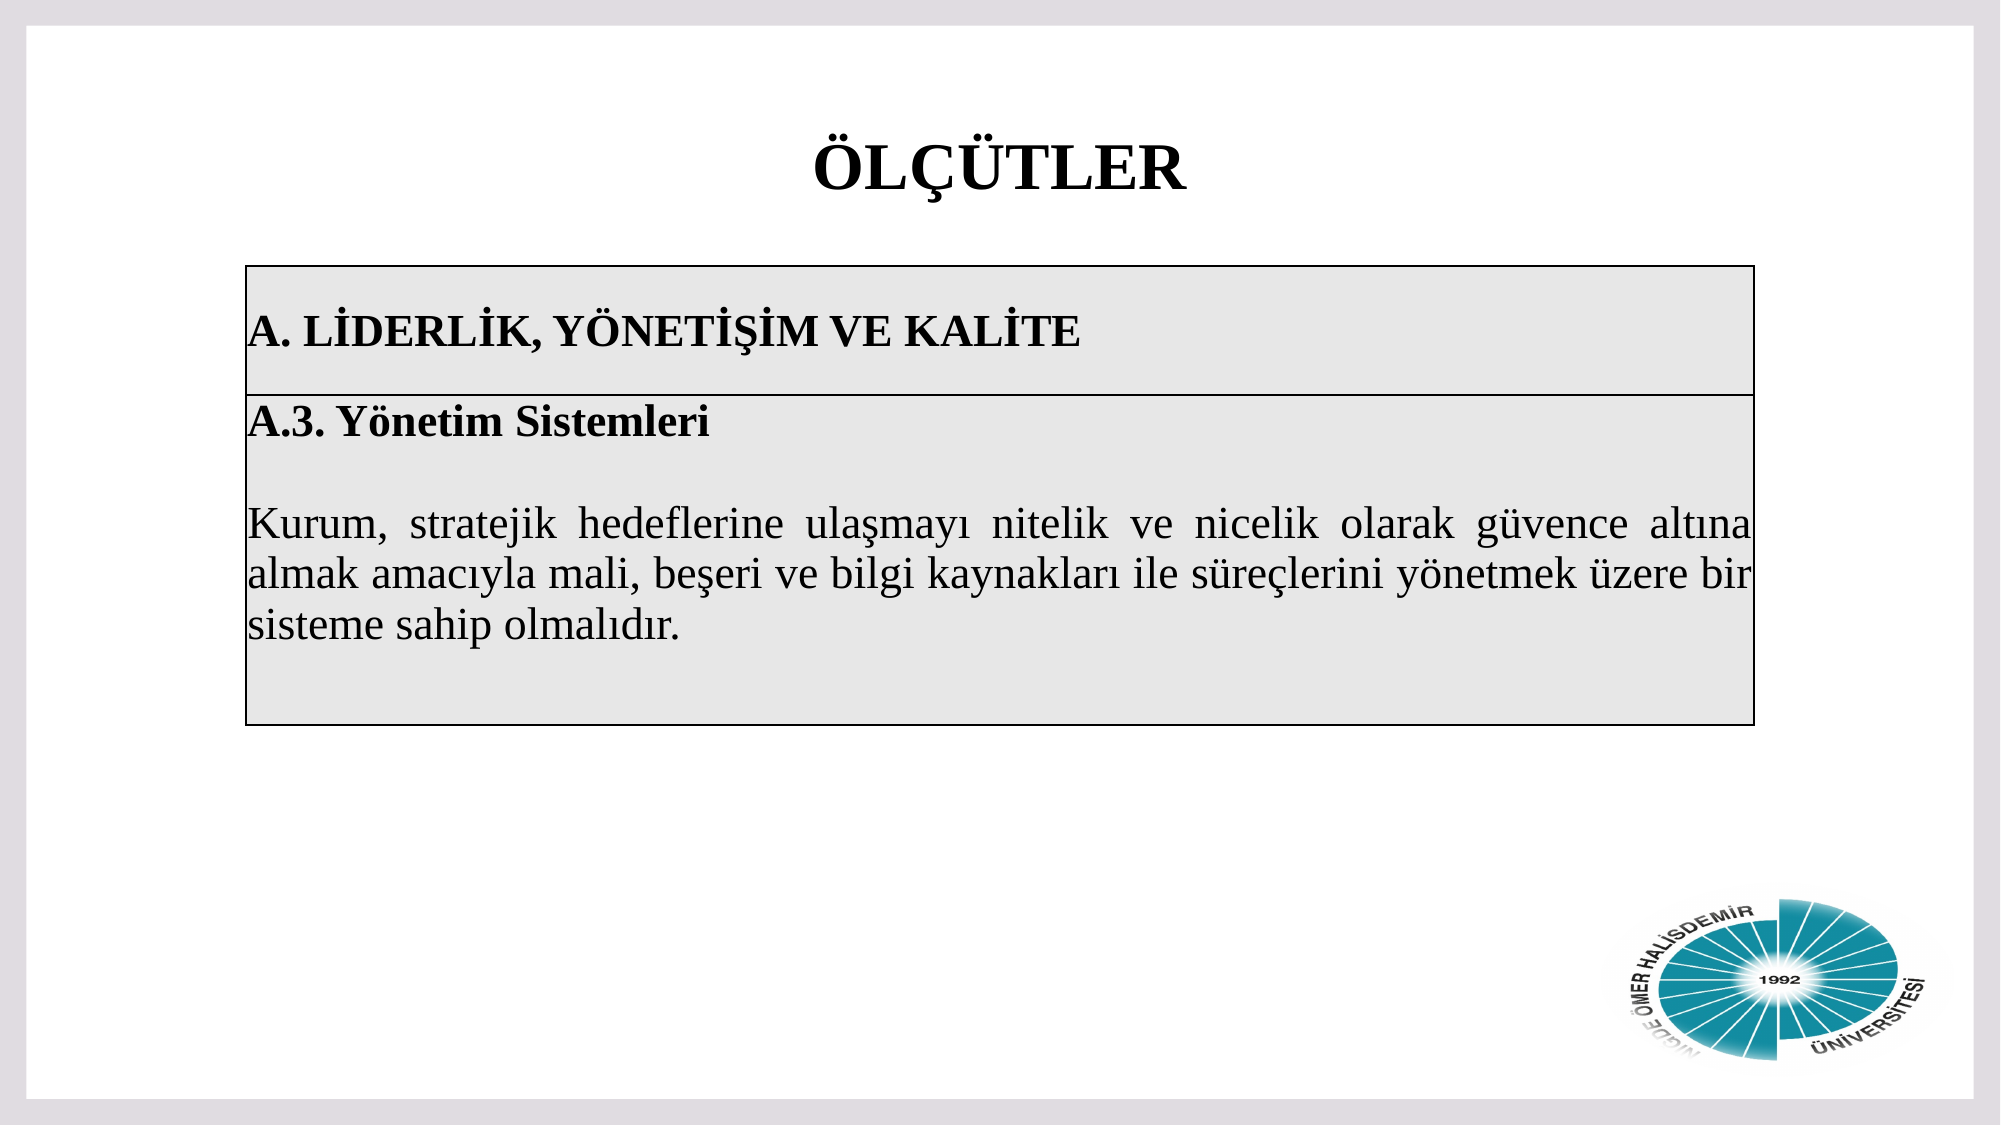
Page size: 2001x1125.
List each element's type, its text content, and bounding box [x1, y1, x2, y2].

text_box ÖLÇÜTLER [245, 116, 1754, 211]
picture [1595, 880, 1960, 1079]
table_header A. LİDERLİK, YÖNETİŞİM VE KALİTE [247, 267, 1753, 394]
table_cell A.3. Yönetim Sistemleri Kurum, stratejik hedeflerine ulaşmayı nitelik ve nicelik olarak güvence altına almak amacıyla mali, beşeri ve bilgi kaynakları ile süreçlerini yönetmek üzere bir sisteme sahip olmalıdır. [247, 396, 1753, 724]
